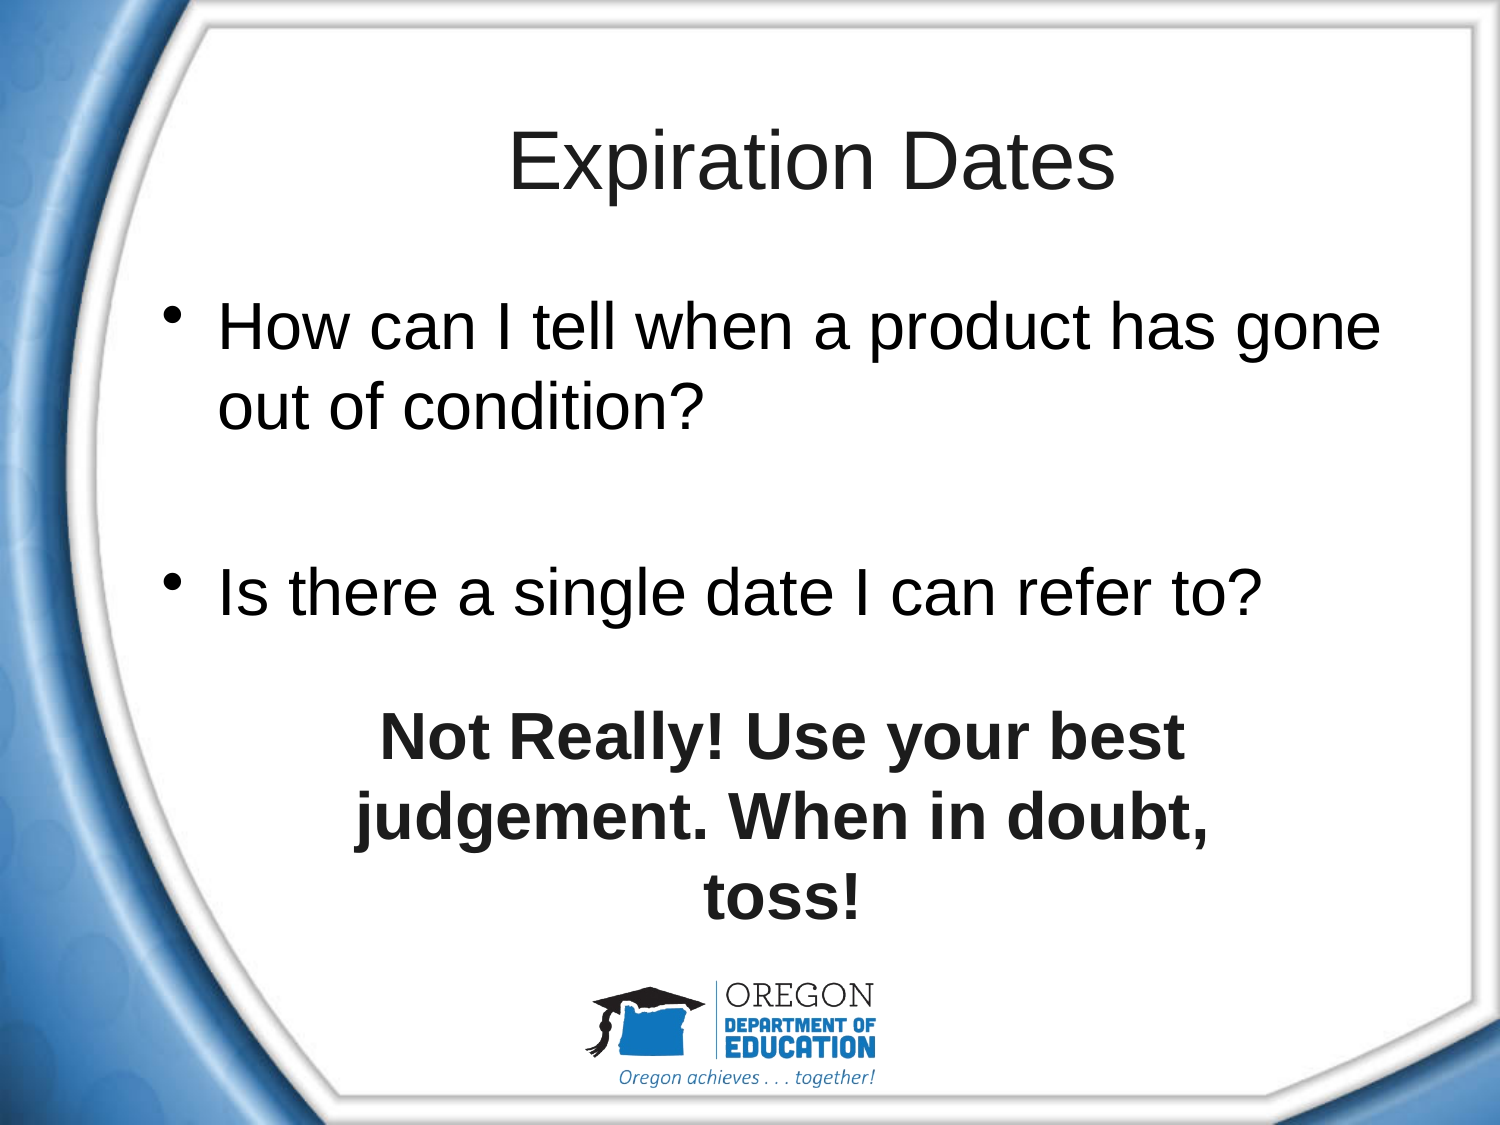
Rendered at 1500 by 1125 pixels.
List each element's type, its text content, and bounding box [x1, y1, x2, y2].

title Expiration Dates [137, 62, 1488, 250]
picture [0, 0, 1500, 1125]
list How can I tell when a product has gone out of condition? Is there a single date I can refer to? [146, 275, 1497, 675]
text_box Not Really! Use your best judgement. When in doubt, toss! [251, 675, 1315, 950]
